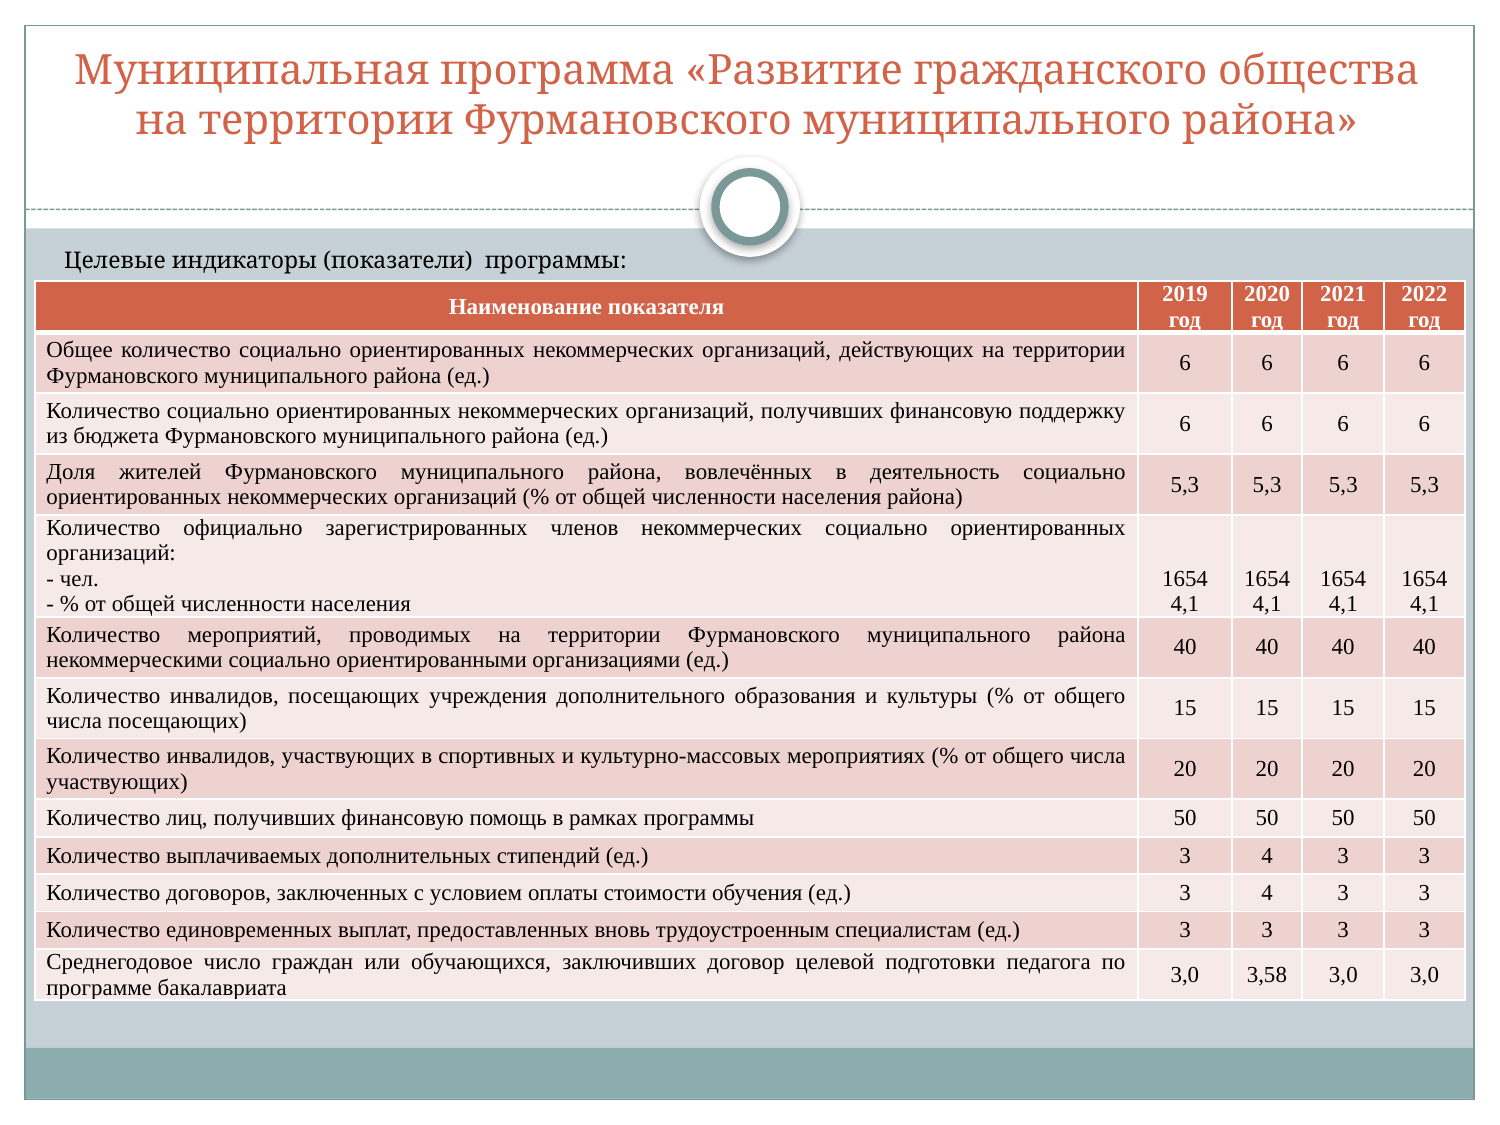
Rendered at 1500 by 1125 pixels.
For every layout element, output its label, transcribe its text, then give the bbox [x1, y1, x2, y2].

table_cell 6 [1303, 394, 1383, 453]
table_cell 6 [1139, 335, 1231, 392]
table_cell 5,3 [1385, 455, 1464, 514]
table_cell 3,0 [1139, 950, 1231, 999]
table_cell 15 [1385, 679, 1464, 738]
table_cell 20 [1385, 739, 1464, 798]
table_cell 3 [1385, 875, 1464, 911]
table_cell 3 [1303, 838, 1383, 873]
table_cell 6 [1385, 394, 1464, 453]
table_cell Количество единовременных выплат, предоставленных вновь трудоустроенным специалистам (ед.) [36, 912, 1137, 948]
table_cell 5,3 [1139, 455, 1231, 514]
table_cell Среднегодовое число граждан или обучающихся, заключивших договор целевой подготовки педагога по программе бакалавриата [36, 950, 1137, 999]
table_cell 6 [1385, 335, 1464, 392]
table_header 2020 год [1233, 282, 1301, 330]
table_cell 20 [1233, 739, 1301, 798]
table_cell 3,0 [1303, 950, 1383, 999]
table_cell Количество лиц, получивших финансовую помощь в рамках программы [36, 800, 1137, 836]
table_cell Количество официально зарегистрированных членов некоммерческих социально ориентированных организаций: - чел. - % от общей численности населения [36, 516, 1137, 616]
table_cell Количество инвалидов, посещающих учреждения дополнительного образования и культуры (% от общего числа посещающих) [36, 679, 1137, 738]
table_cell 40 [1233, 618, 1301, 677]
table_cell 6 [1233, 394, 1301, 453]
table_cell 3,0 [1385, 950, 1464, 999]
table_cell 1654 4,1 [1139, 516, 1231, 616]
table_cell 50 [1385, 800, 1464, 836]
table_cell 3 [1233, 912, 1301, 948]
table_cell 4 [1233, 875, 1301, 911]
table_cell 6 [1303, 335, 1383, 392]
table_header 2021 год [1303, 282, 1383, 330]
table_cell 3 [1385, 912, 1464, 948]
table_header 2019 год [1139, 282, 1231, 330]
table_cell 3 [1303, 912, 1383, 948]
table_cell 40 [1303, 618, 1383, 677]
table_cell 20 [1303, 739, 1383, 798]
table_header 2022 год [1385, 282, 1464, 330]
title Муниципальная программа «Развитие гражданского общества на территории Фурмановского муниципального района» [46, 70, 1447, 151]
table_cell 40 [1139, 618, 1231, 677]
table_cell 50 [1139, 800, 1231, 836]
table_cell 3 [1139, 838, 1231, 873]
table_cell Общее количество социально ориентированных некоммерческих организаций, действующих на территории Фурмановского муниципального района (ед.) [36, 335, 1137, 392]
list Целевые индикаторы (показатели) программы: [49, 238, 1445, 280]
table_cell 6 [1233, 335, 1301, 392]
table_cell 3,58 [1233, 950, 1301, 999]
table_cell Количество социально ориентированных некоммерческих организаций, получивших финансовую поддержку из бюджета Фурмановского муниципального района (ед.) [36, 394, 1137, 453]
table_cell 40 [1385, 618, 1464, 677]
table_cell 4 [1233, 838, 1301, 873]
table_cell 6 [1139, 394, 1231, 453]
table_cell 15 [1233, 679, 1301, 738]
table_cell 15 [1139, 679, 1231, 738]
table_cell 5,3 [1303, 455, 1383, 514]
table_cell 20 [1139, 739, 1231, 798]
table_cell 50 [1233, 800, 1301, 836]
table_header Наименование показателя [36, 282, 1137, 330]
table_cell Количество инвалидов, участвующих в спортивных и культурно-массовых мероприятиях (% от общего числа участвующих) [36, 739, 1137, 798]
table_cell 15 [1303, 679, 1383, 738]
table_cell 3 [1385, 838, 1464, 873]
table_cell 1654 4,1 [1303, 516, 1383, 616]
table_cell 3 [1139, 875, 1231, 911]
table_cell 5,3 [1233, 455, 1301, 514]
table_cell 50 [1303, 800, 1383, 836]
table_cell Количество мероприятий, проводимых на территории Фурмановского муниципального района некоммерческими социально ориентированными организациями (ед.) [36, 618, 1137, 677]
table_cell 3 [1139, 912, 1231, 948]
table_cell 3 [1303, 875, 1383, 911]
table_cell Доля жителей Фурмановского муниципального района, вовлечённых в деятельность социально ориентированных некоммерческих организаций (% от общей численности населения района) [36, 455, 1137, 514]
table_cell 1654 4,1 [1385, 516, 1464, 616]
table_cell Количество выплачиваемых дополнительных стипендий (ед.) [36, 838, 1137, 873]
table_cell 1654 4,1 [1233, 516, 1301, 616]
table_cell Количество договоров, заключенных с условием оплаты стоимости обучения (ед.) [36, 875, 1137, 911]
